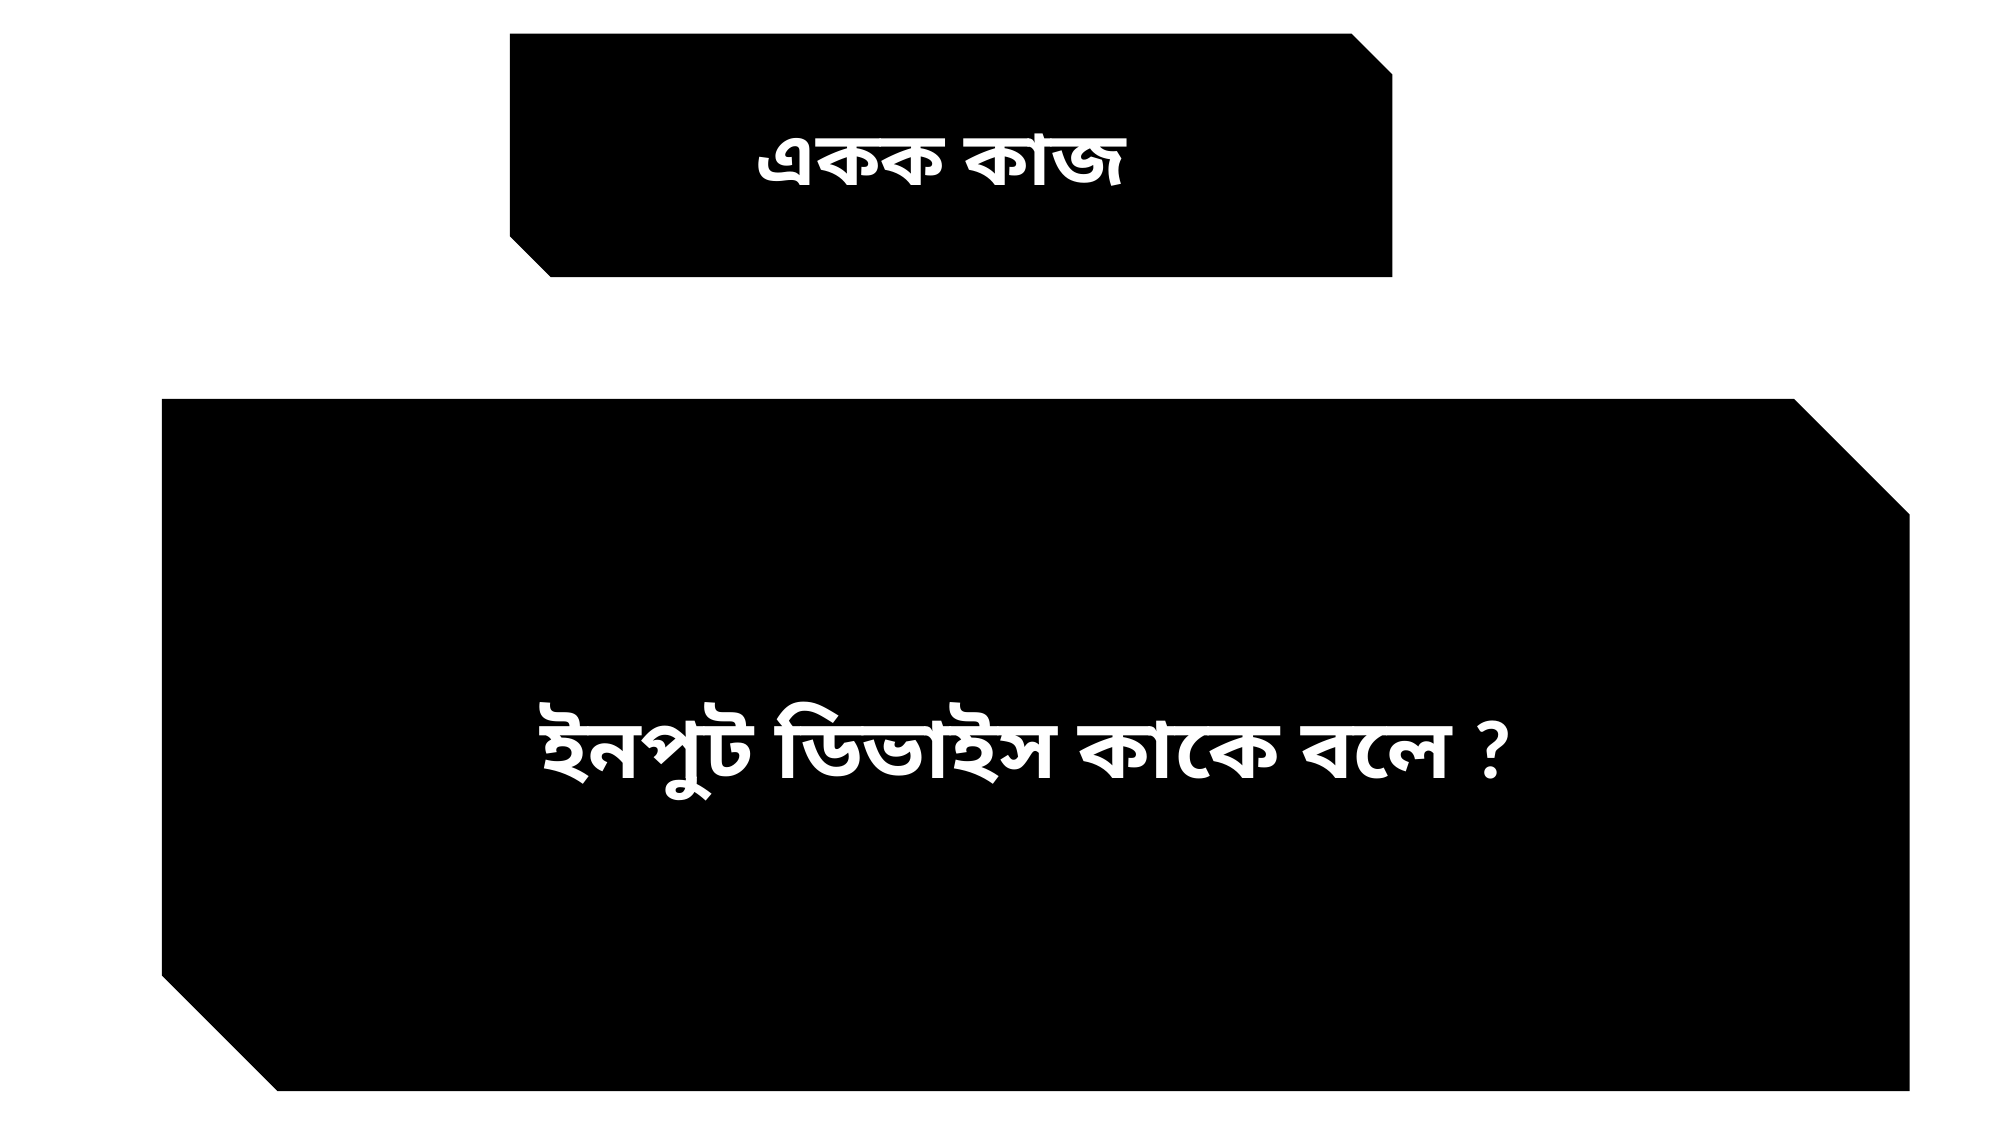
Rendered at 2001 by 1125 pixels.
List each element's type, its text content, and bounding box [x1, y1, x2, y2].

text_box ইনপুট ডিভাইস কাকে বলে ? [161, 398, 1910, 1092]
text_box একক কাজ [509, 33, 1393, 278]
